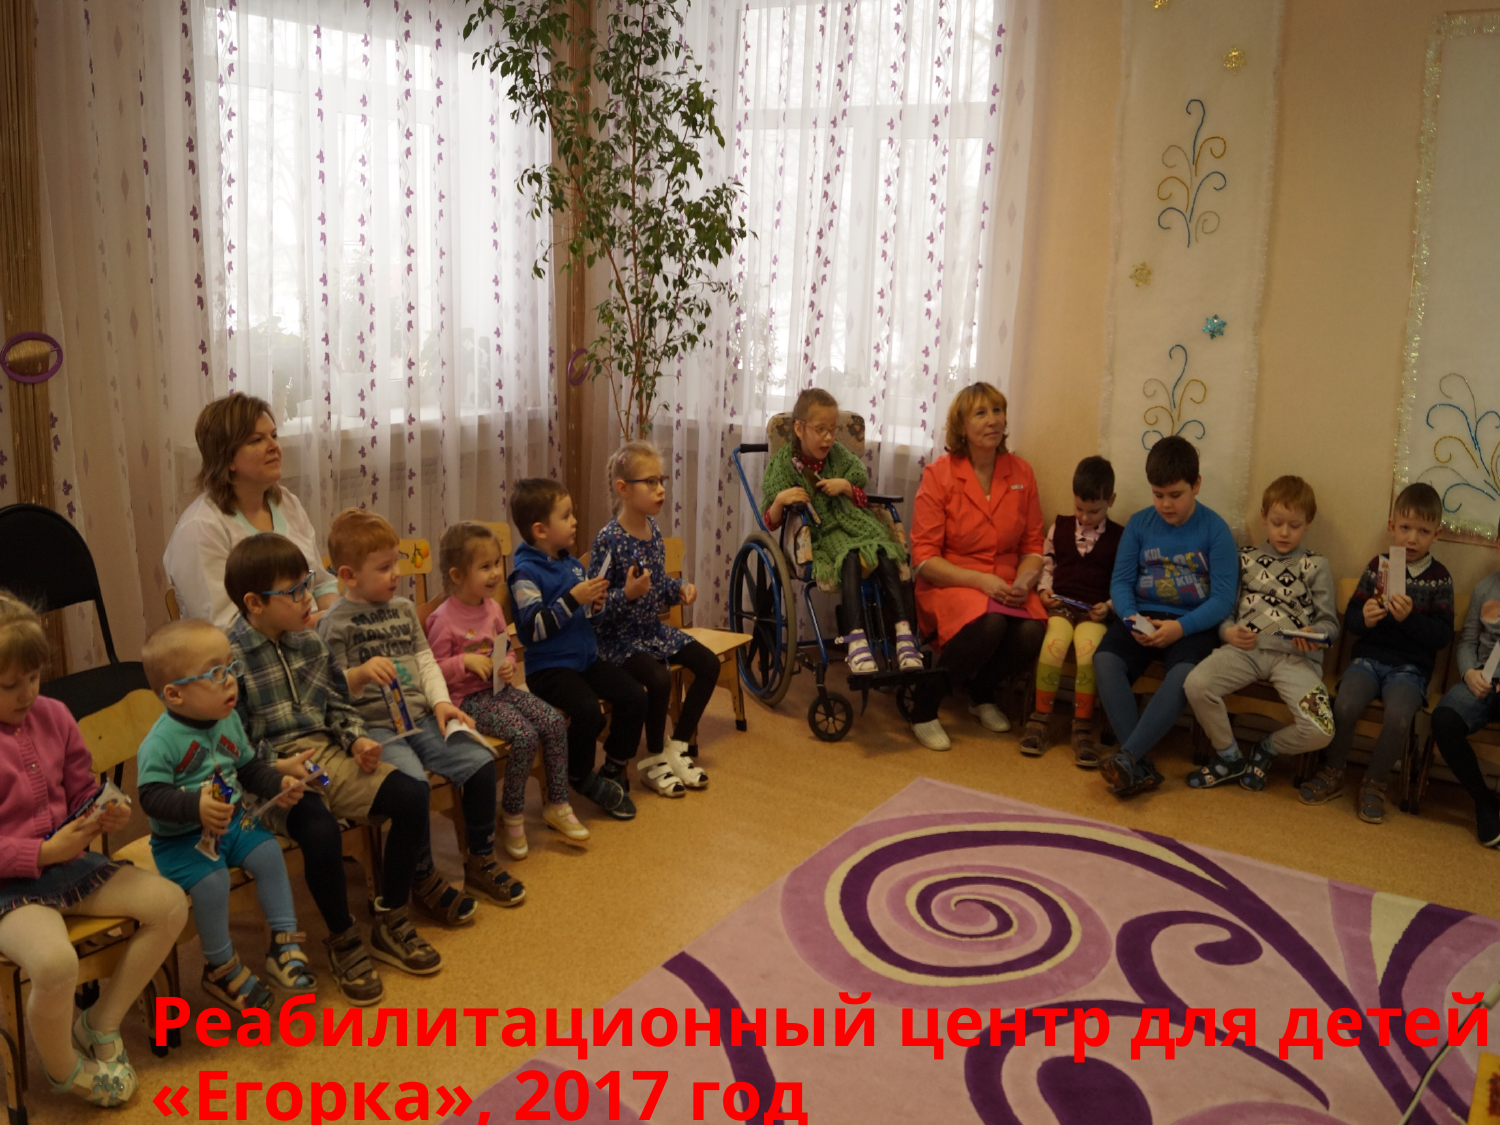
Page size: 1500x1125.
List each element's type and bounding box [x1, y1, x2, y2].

list [0, 0, 1500, 1125]
